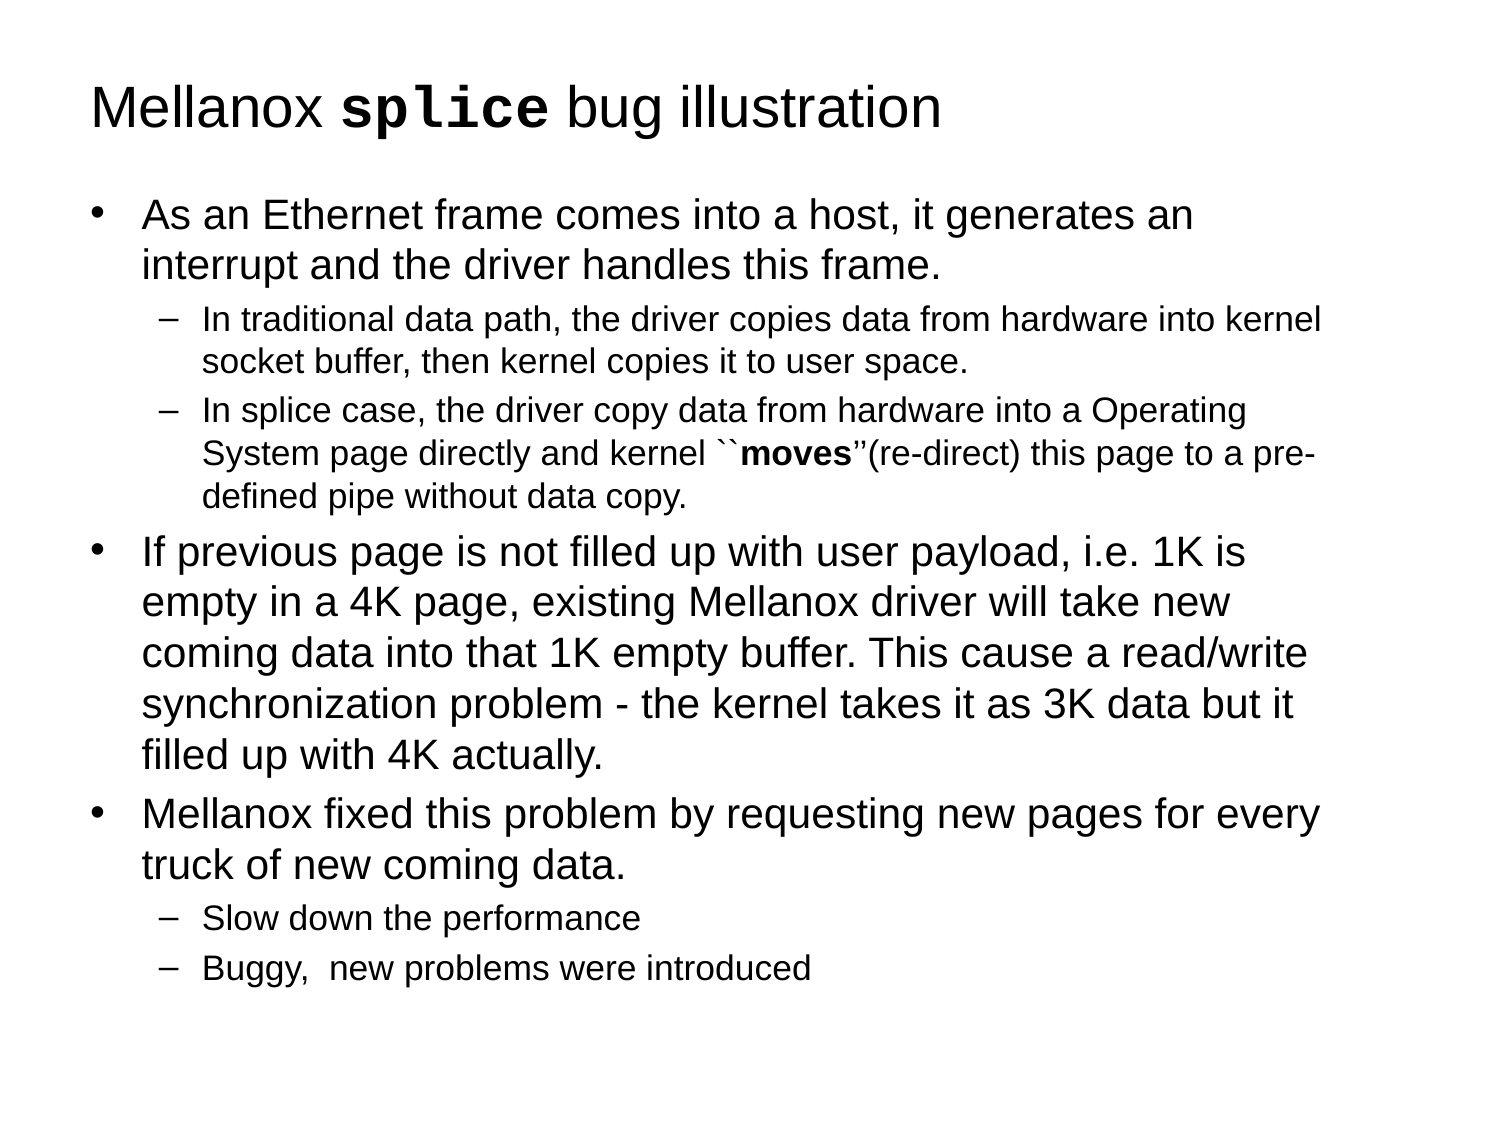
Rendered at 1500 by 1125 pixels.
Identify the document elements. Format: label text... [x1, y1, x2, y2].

list As an Ethernet frame comes into a host, it generates an interrupt and the driver handles this frame. In traditional data path, the driver copies data from hardware into kernel socket buffer, then kernel copies it to user space. In splice case, the driver copy data from hardware into a Operating System page directly and kernel ``moves’’(re-direct) this page to a pre-defined pipe without data copy. If previous page is not filled up with user payload, i.e. 1K is empty in a 4K page, existing Mellanox driver will take new coming data into that 1K empty buffer. This cause a read/write synchronization problem - the kernel takes it as 3K data but it filled up with 4K actually. Mellanox fixed this problem by requesting new pages for every truck of new coming data. Slow down the performance Buggy, new problems were introduced [75, 179, 1375, 1005]
title Mellanox splice bug illustration [75, 45, 1425, 163]
